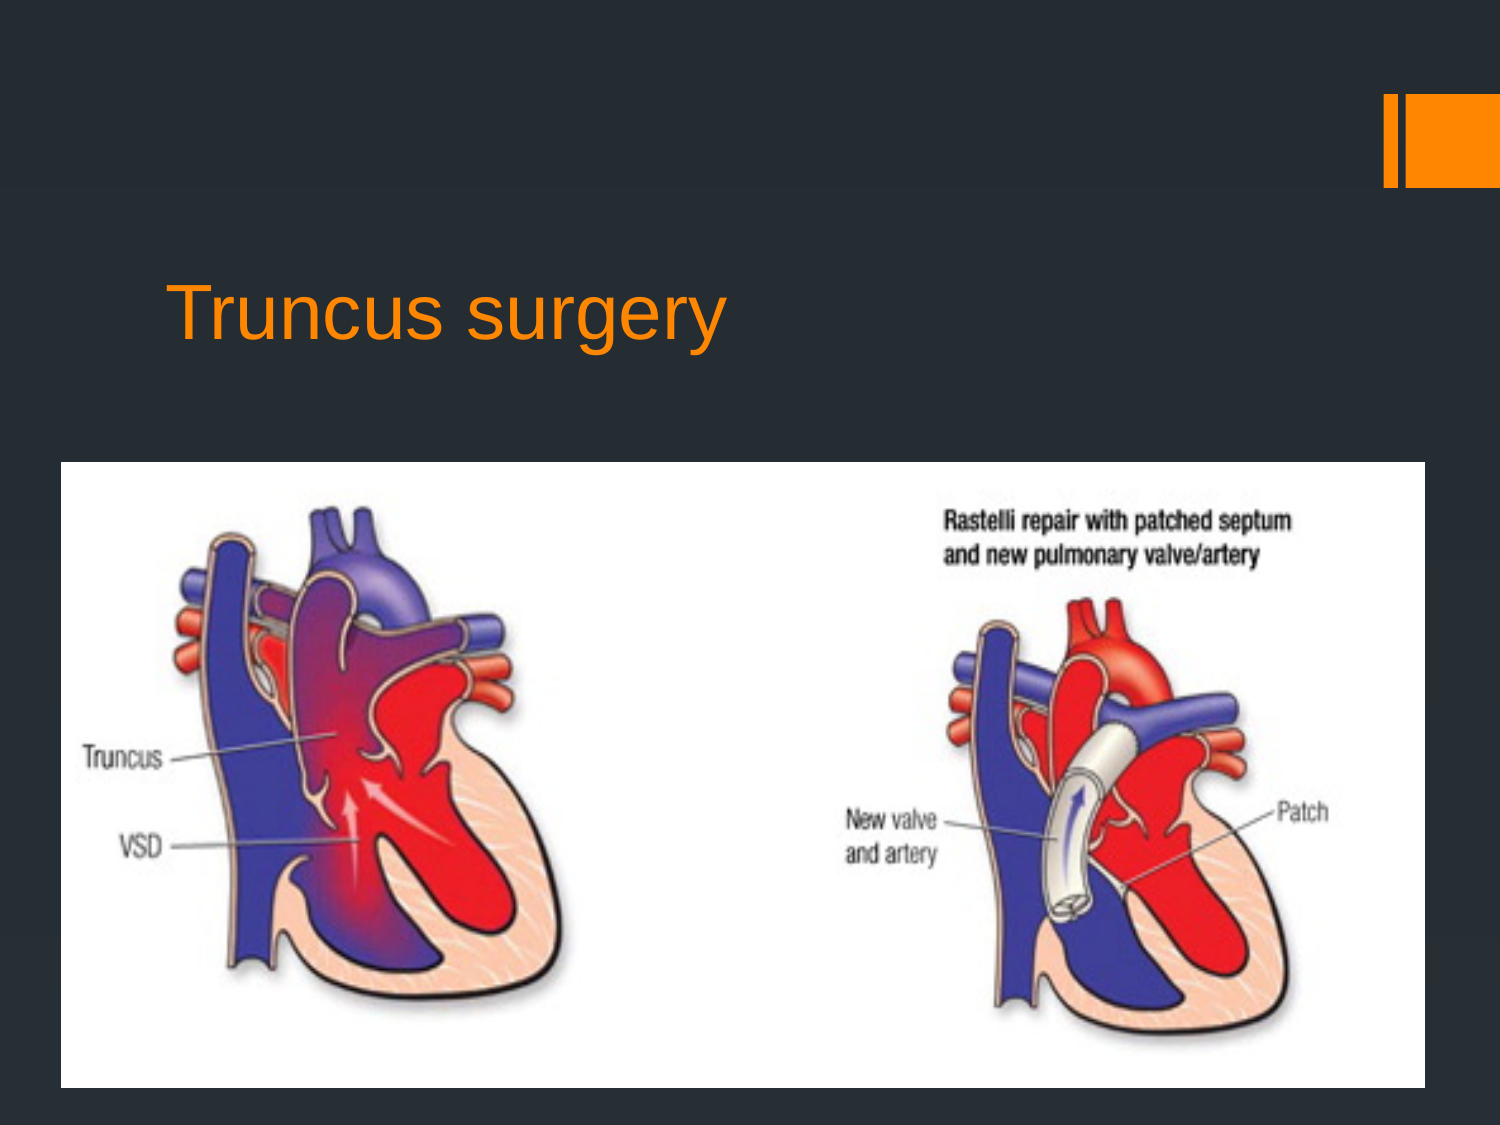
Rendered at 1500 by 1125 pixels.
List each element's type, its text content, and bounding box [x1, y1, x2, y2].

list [61, 461, 1426, 1088]
title Truncus surgery [150, 253, 1350, 363]
